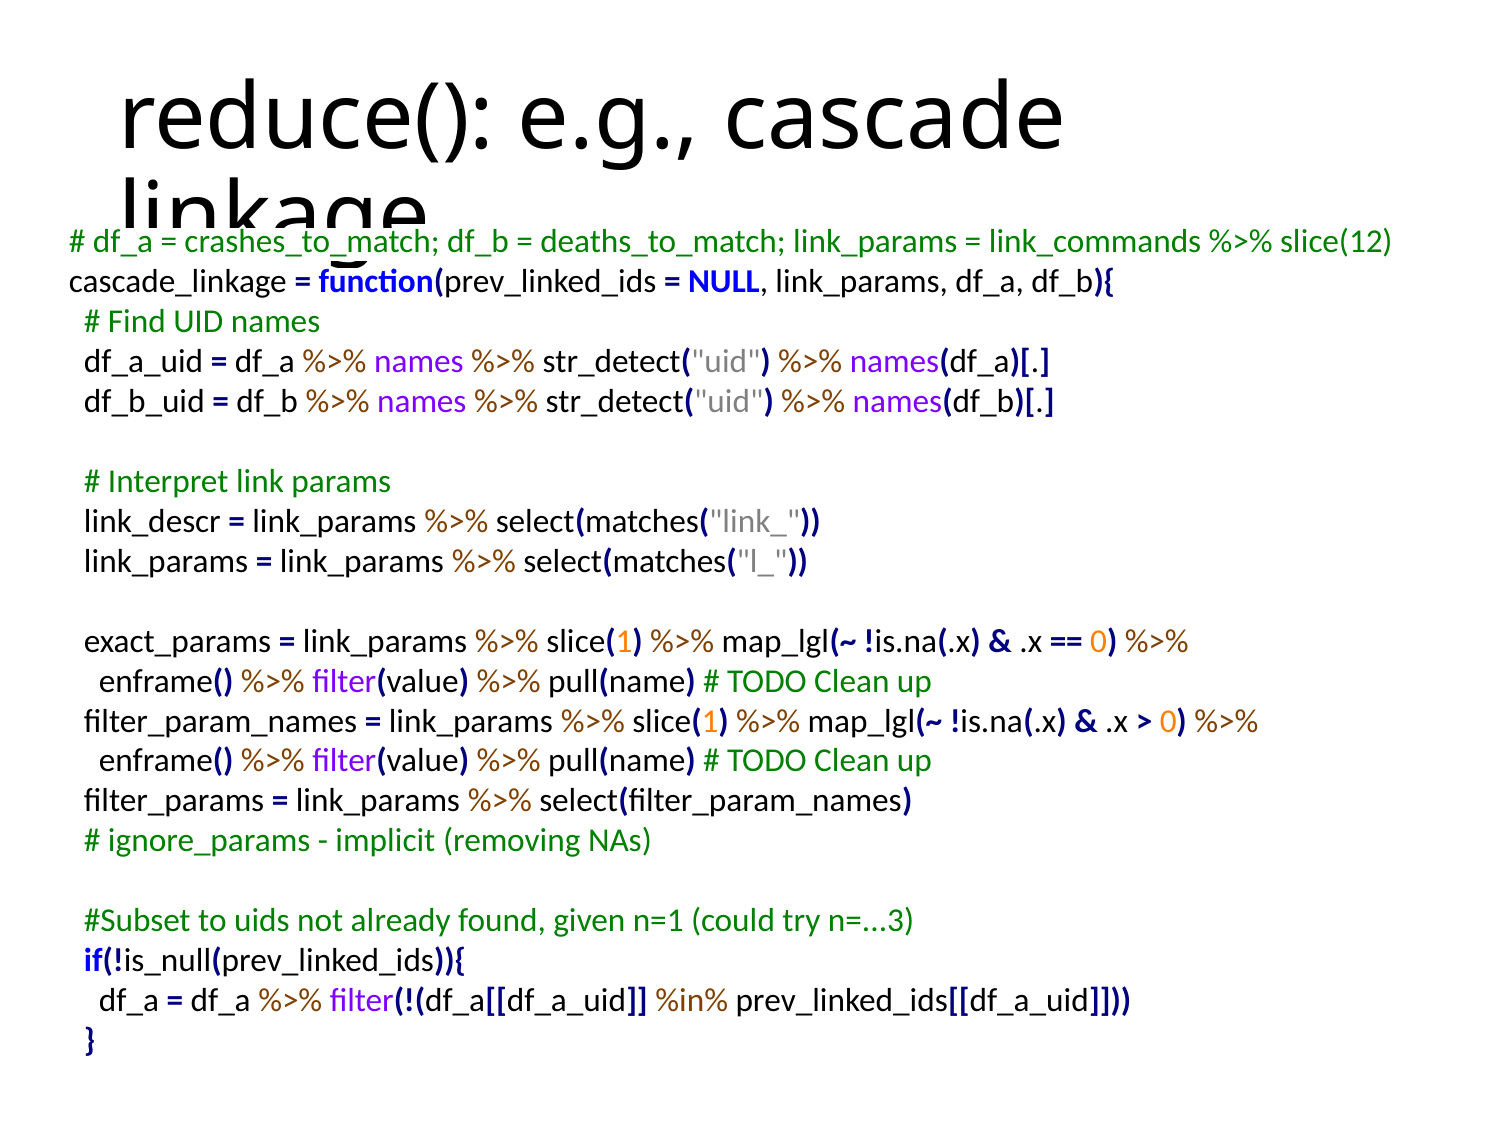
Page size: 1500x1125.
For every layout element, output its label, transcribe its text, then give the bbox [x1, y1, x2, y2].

text_box # df_a = crashes_to_match; df_b = deaths_to_match; link_params = link_commands %>% slice(12) cascade_linkage = function(prev_linked_ids = NULL, link_params, df_a, df_b){ # Find UID names df_a_uid = df_a %>% names %>% str_detect("uid") %>% names(df_a)[.] df_b_uid = df_b %>% names %>% str_detect("uid") %>% names(df_b)[.] # Interpret link params link_descr = link_params %>% select(matches("link_")) link_params = link_params %>% select(matches("l_")) exact_params = link_params %>% slice(1) %>% map_lgl(~ !is.na(.x) & .x == 0) %>% enframe() %>% filter(value) %>% pull(name) # TODO Clean up filter_param_names = link_params %>% slice(1) %>% map_lgl(~ !is.na(.x) & .x > 0) %>% enframe() %>% filter(value) %>% pull(name) # TODO Clean up filter_params = link_params %>% select(filter_param_names) # ignore_params - implicit (removing NAs) #Subset to uids not already found, given n=1 (could try n=...3) if(!is_null(prev_linked_ids)){ df_a = df_a %>% filter(!(df_a[[df_a_uid]] %in% prev_linked_ids[[df_a_uid]])) } [54, 212, 1459, 1106]
title reduce(): e.g., cascade linkage [103, 59, 1397, 212]
